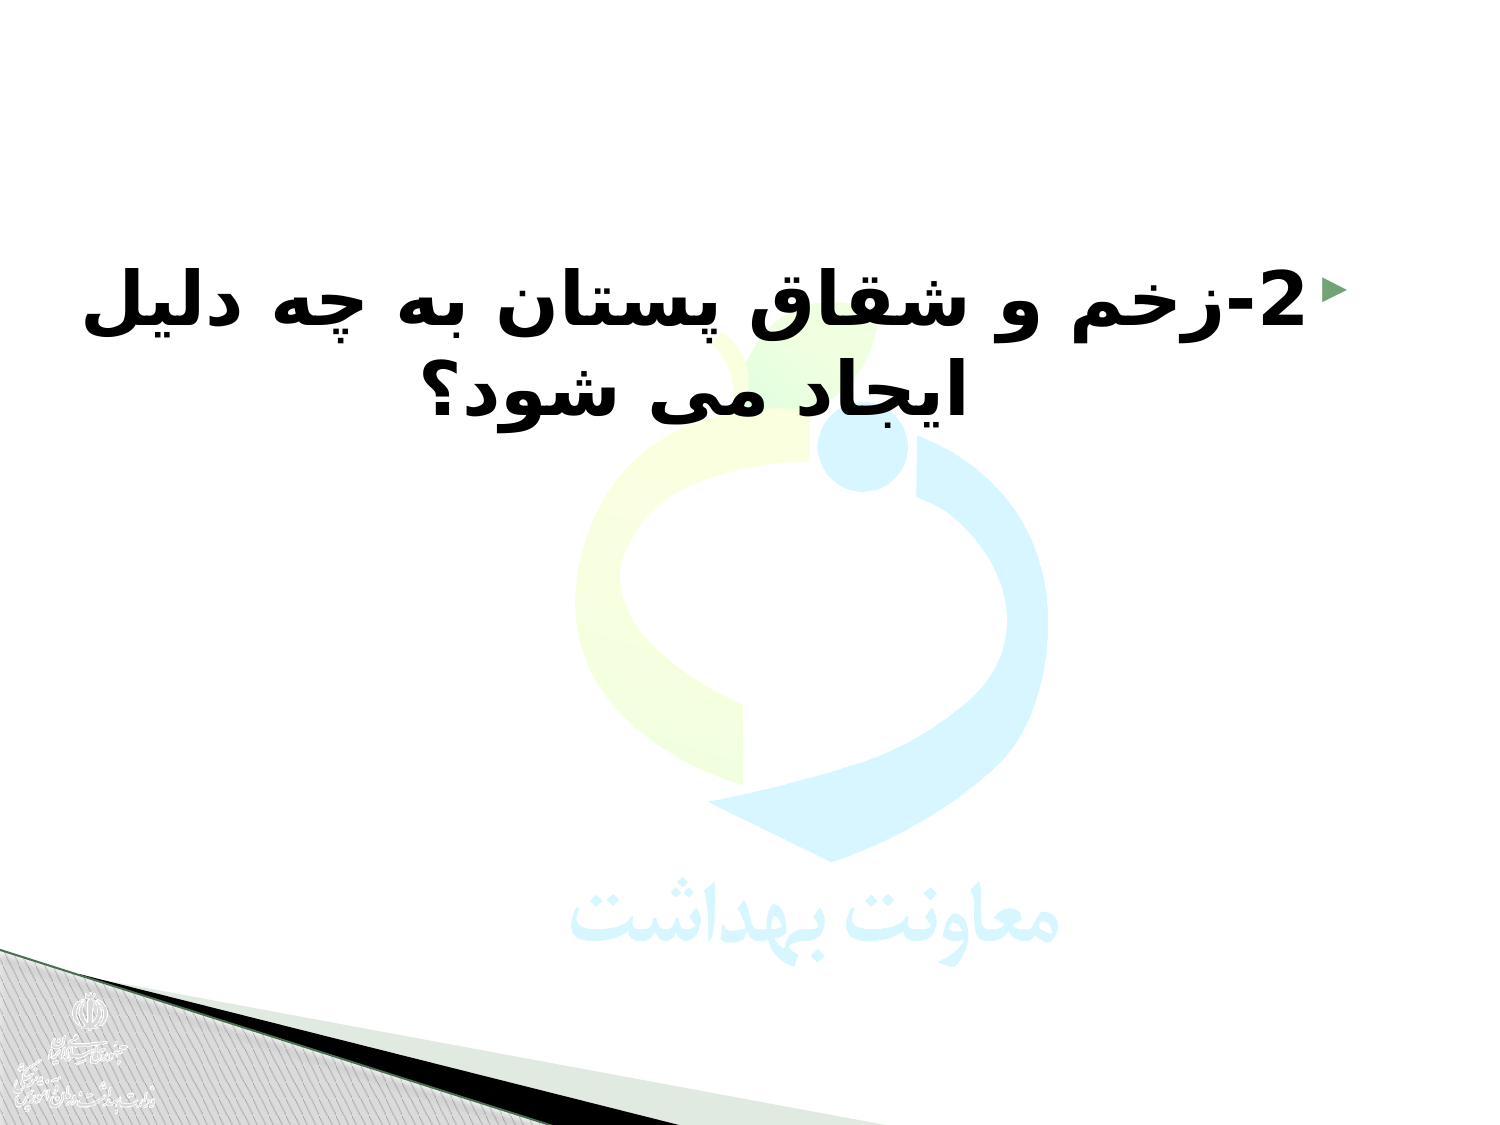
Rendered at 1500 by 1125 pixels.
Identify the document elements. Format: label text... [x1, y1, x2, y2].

list 2-زخم و شقاق پستان به چه دلیل ایجاد می شود؟ [24, 242, 1425, 986]
